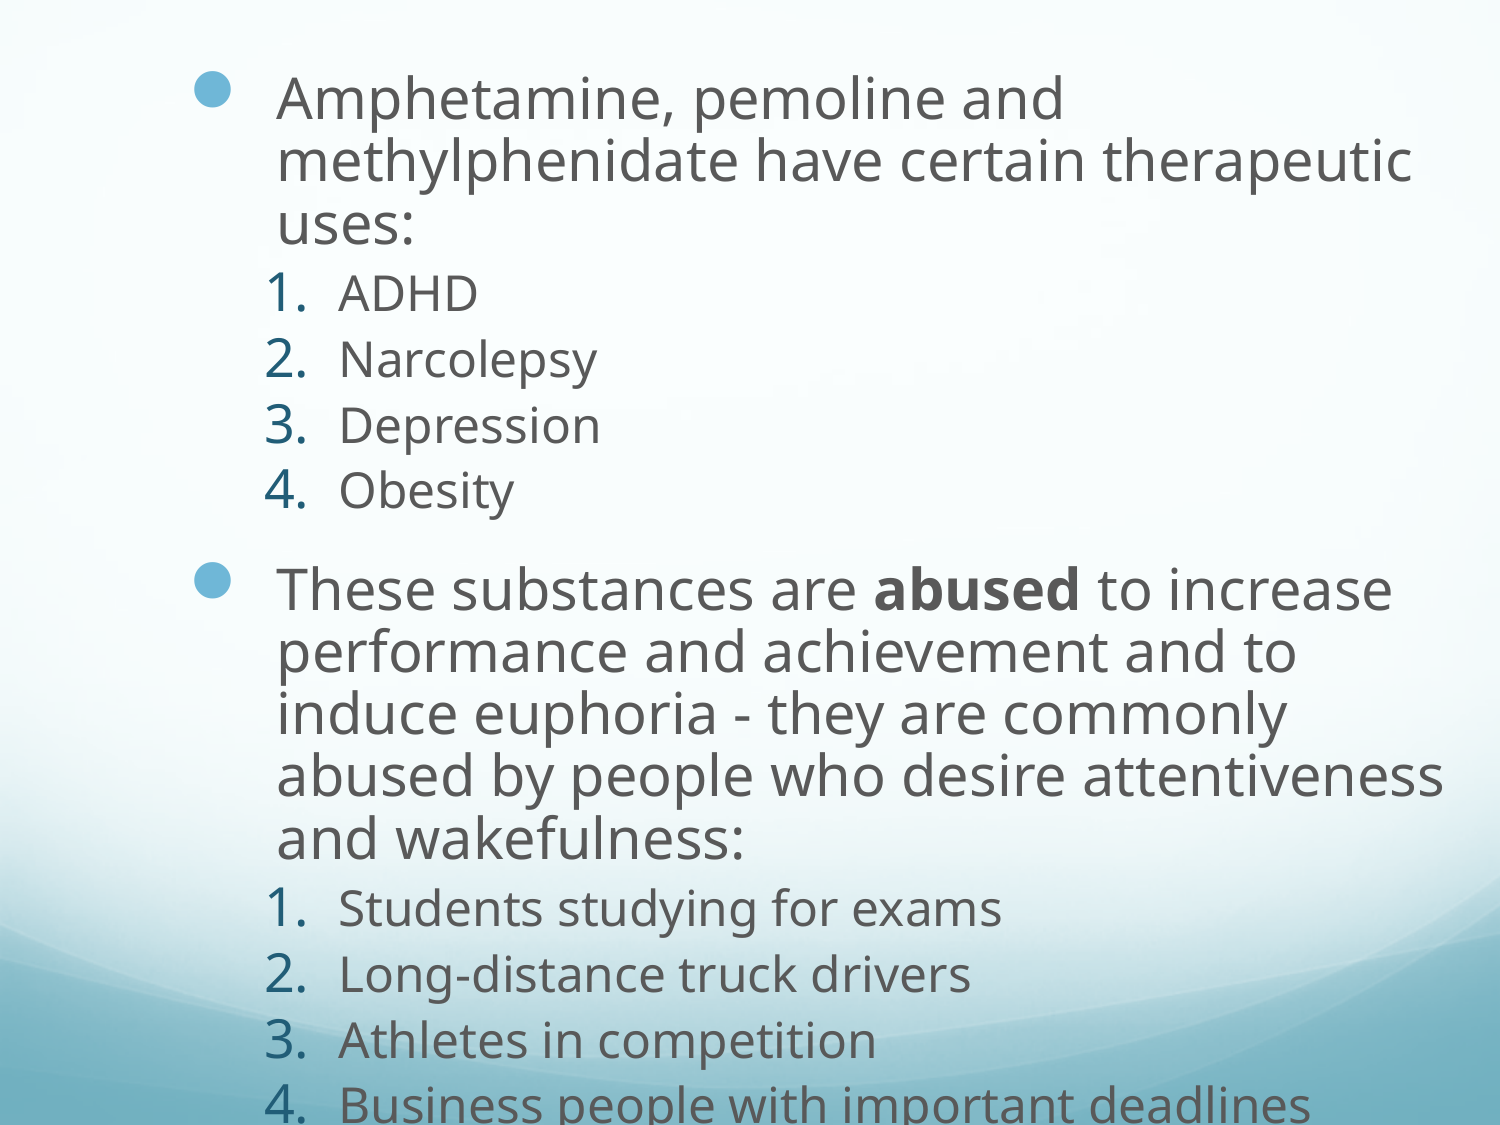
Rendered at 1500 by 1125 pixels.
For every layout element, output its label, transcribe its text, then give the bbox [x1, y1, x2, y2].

list Amphetamine, pemoline and methylphenidate have certain therapeutic uses: ADHD Narcolepsy Depression Obesity These substances are abused to increase performance and achievement and to induce euphoria - they are commonly abused by people who desire attentiveness and wakefulness: Students studying for exams Long-distance truck drivers Athletes in competition Business people with important deadlines [174, 62, 1488, 1125]
